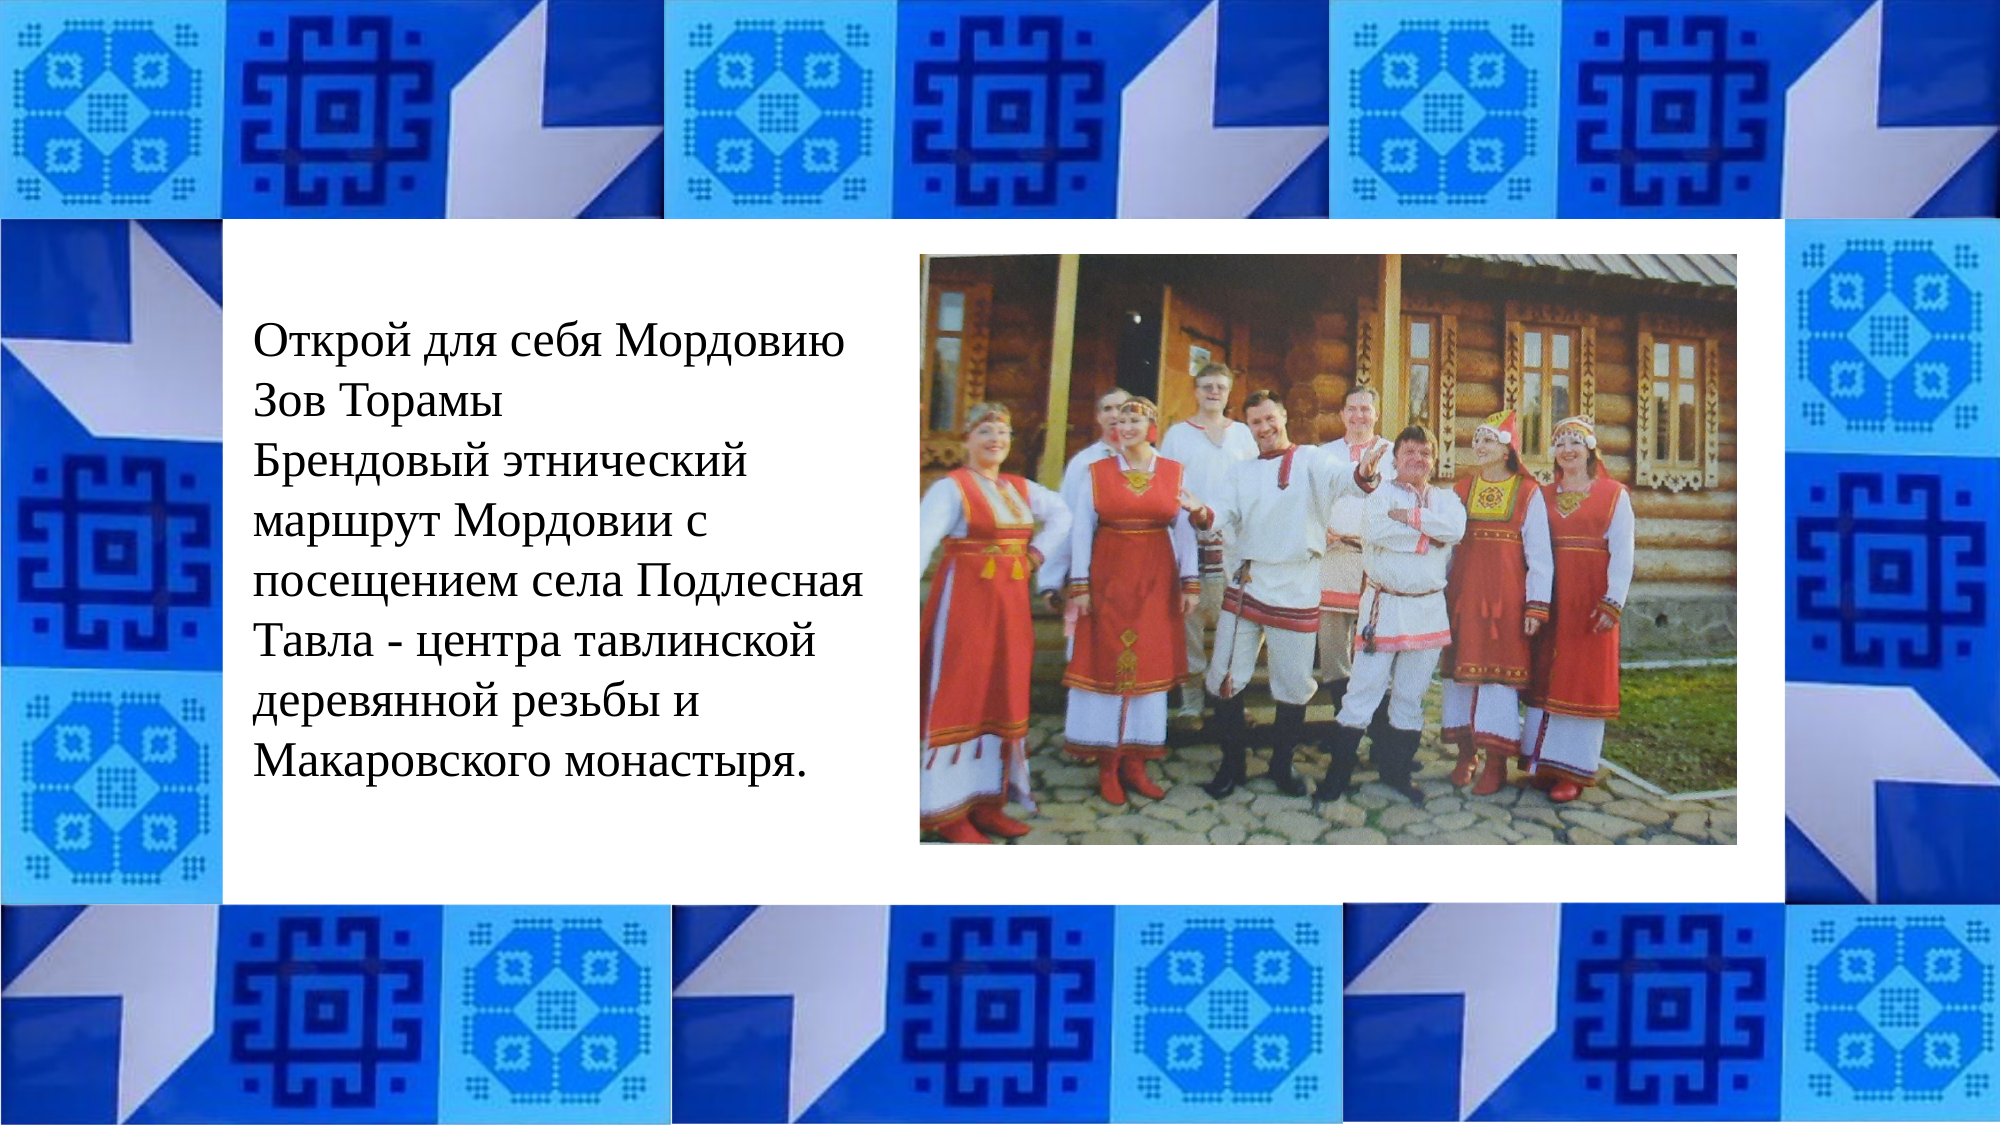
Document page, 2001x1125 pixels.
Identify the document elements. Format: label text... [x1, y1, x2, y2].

text_box Открой для себя Мордовию Зов Торамы Брендовый этнический маршрут Мордовии с посещением села Подлесная Тавла - центра тавлинской деревянной резьбы и Макаровского монастыря. [238, 299, 909, 794]
picture [0, 0, 2000, 1125]
